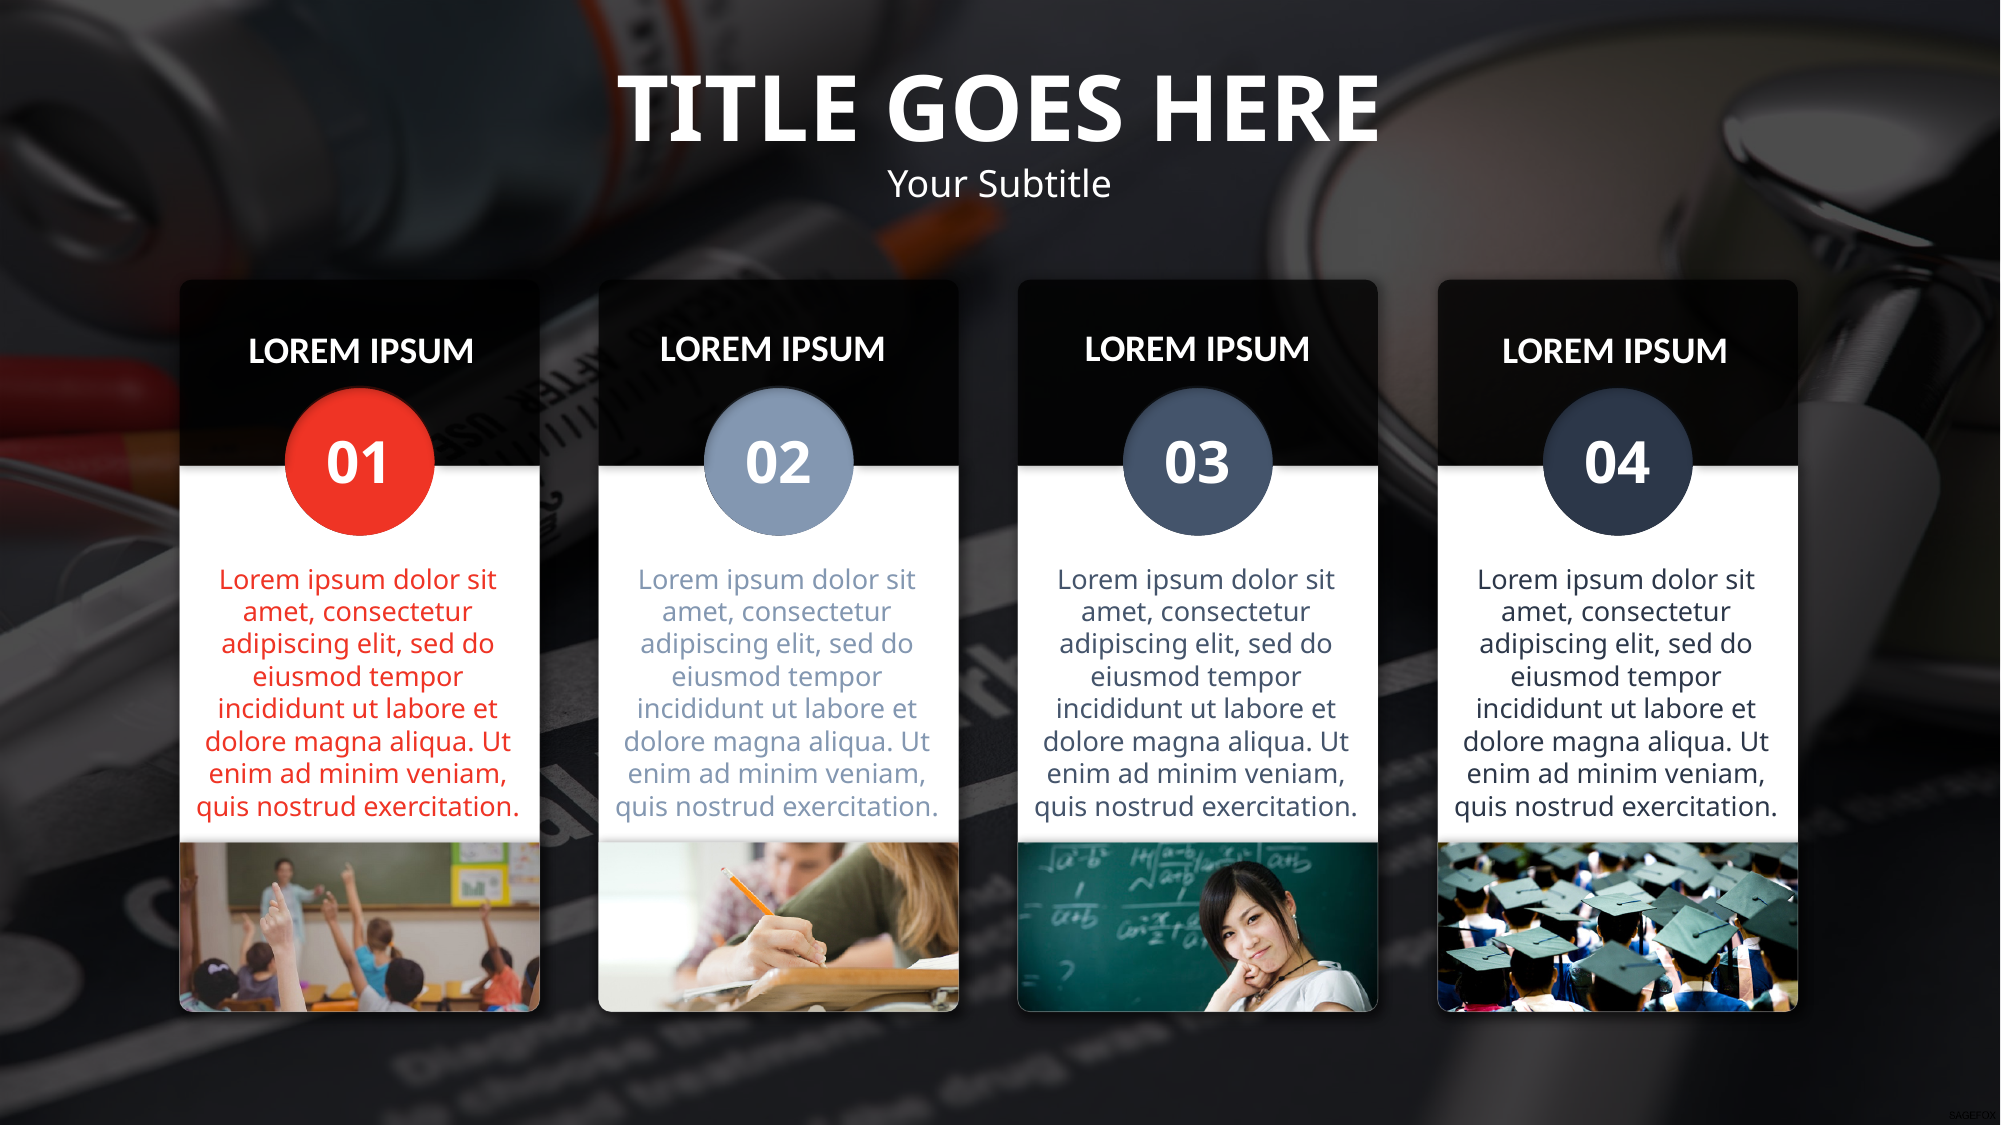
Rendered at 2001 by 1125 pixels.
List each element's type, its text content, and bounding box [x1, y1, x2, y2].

text_box [1436, 841, 1799, 1013]
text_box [593, 279, 959, 466]
text_box Lorem ipsum dolor sit amet, consectetur adipiscing elit, sed do eiusmod tempor incididunt ut labore et dolore magna aliqua. Ut enim ad minim veniam, quis nostrud exercitation. [597, 554, 957, 830]
text_box 02 [704, 466, 855, 537]
text_box [597, 470, 960, 835]
text_box 04 [1543, 466, 1694, 537]
text_box [1016, 469, 1379, 836]
picture [0, 0, 2001, 1125]
text_box Lorem ipsum dolor sit amet, consectetur adipiscing elit, sed do eiusmod tempor incididunt ut labore et dolore magna aliqua. Ut enim ad minim veniam, quis nostrud exercitation. [1016, 554, 1376, 830]
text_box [1017, 279, 1378, 466]
text_box 03 [1123, 466, 1274, 537]
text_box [179, 279, 542, 466]
text_box 01 [285, 466, 436, 537]
text_box TITLE GOES HERE Your Subtitle [548, 42, 1452, 212]
text_box [597, 841, 960, 1013]
text_box [178, 841, 541, 1013]
text_box Lorem ipsum dolor sit amet, consectetur adipiscing elit, sed do eiusmod tempor incididunt ut labore et dolore magna aliqua. Ut enim ad minim veniam, quis nostrud exercitation. [178, 554, 538, 830]
text_box Lorem ipsum dolor sit amet, consectetur adipiscing elit, sed do eiusmod tempor incididunt ut labore et dolore magna aliqua. Ut enim ad minim veniam, quis nostrud exercitation. [1436, 554, 1796, 830]
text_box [1435, 279, 1798, 466]
text_box [1436, 470, 1799, 836]
text_box [1016, 841, 1379, 1013]
text_box [178, 470, 541, 835]
